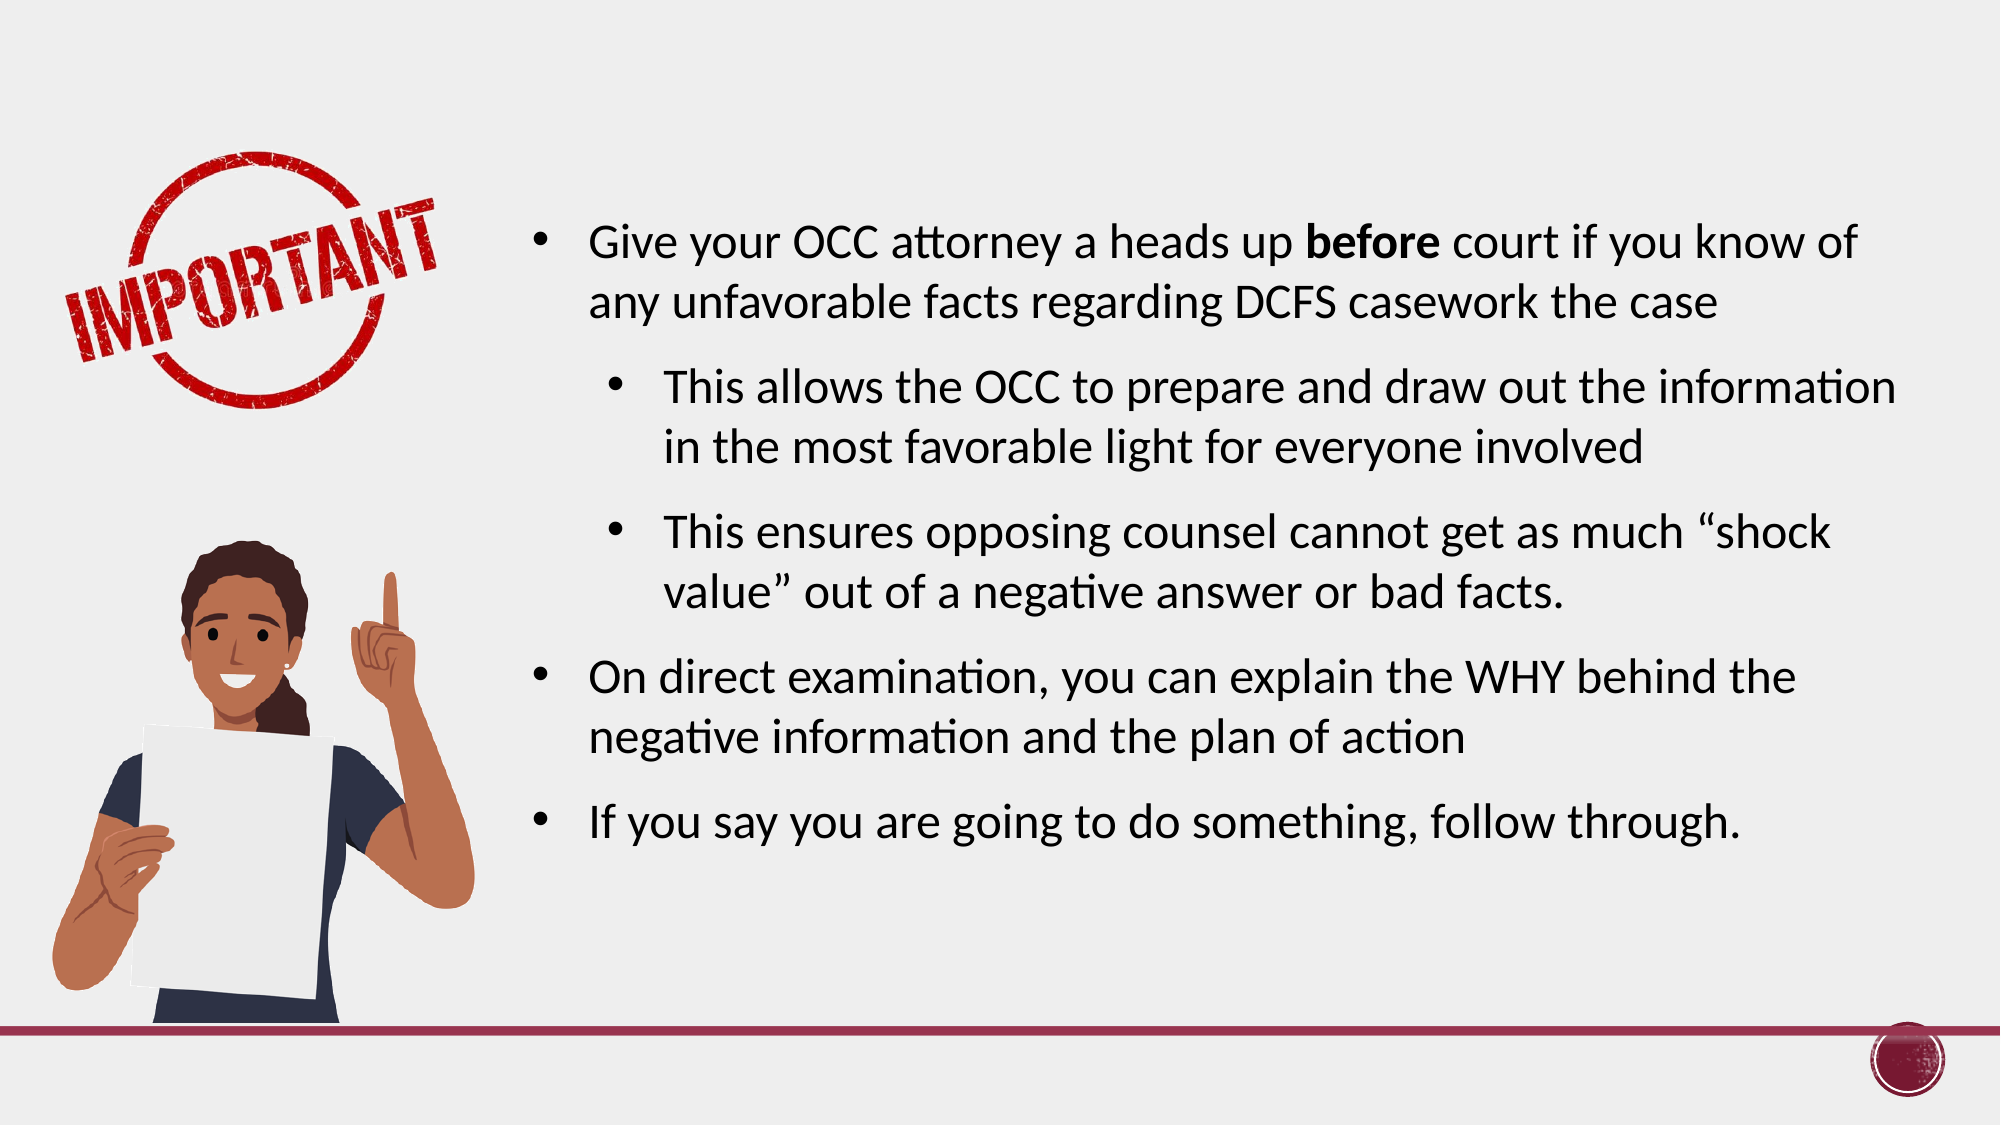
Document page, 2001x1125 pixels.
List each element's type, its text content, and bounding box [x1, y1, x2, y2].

picture [51, 531, 480, 1023]
text_box Give your OCC attorney a heads up before court if you know of any unfavorable facts regarding DCFS casework the case This allows the OCC to prepare and draw out the information in the most favorable light for everyone involved This ensures opposing counsel cannot get as much “shock value” out of a negative answer or bad facts. On direct examination, you can explain the WHY behind the negative information and the plan of action If you say you are going to do something, follow through. [517, 200, 1931, 856]
picture [32, 131, 480, 429]
